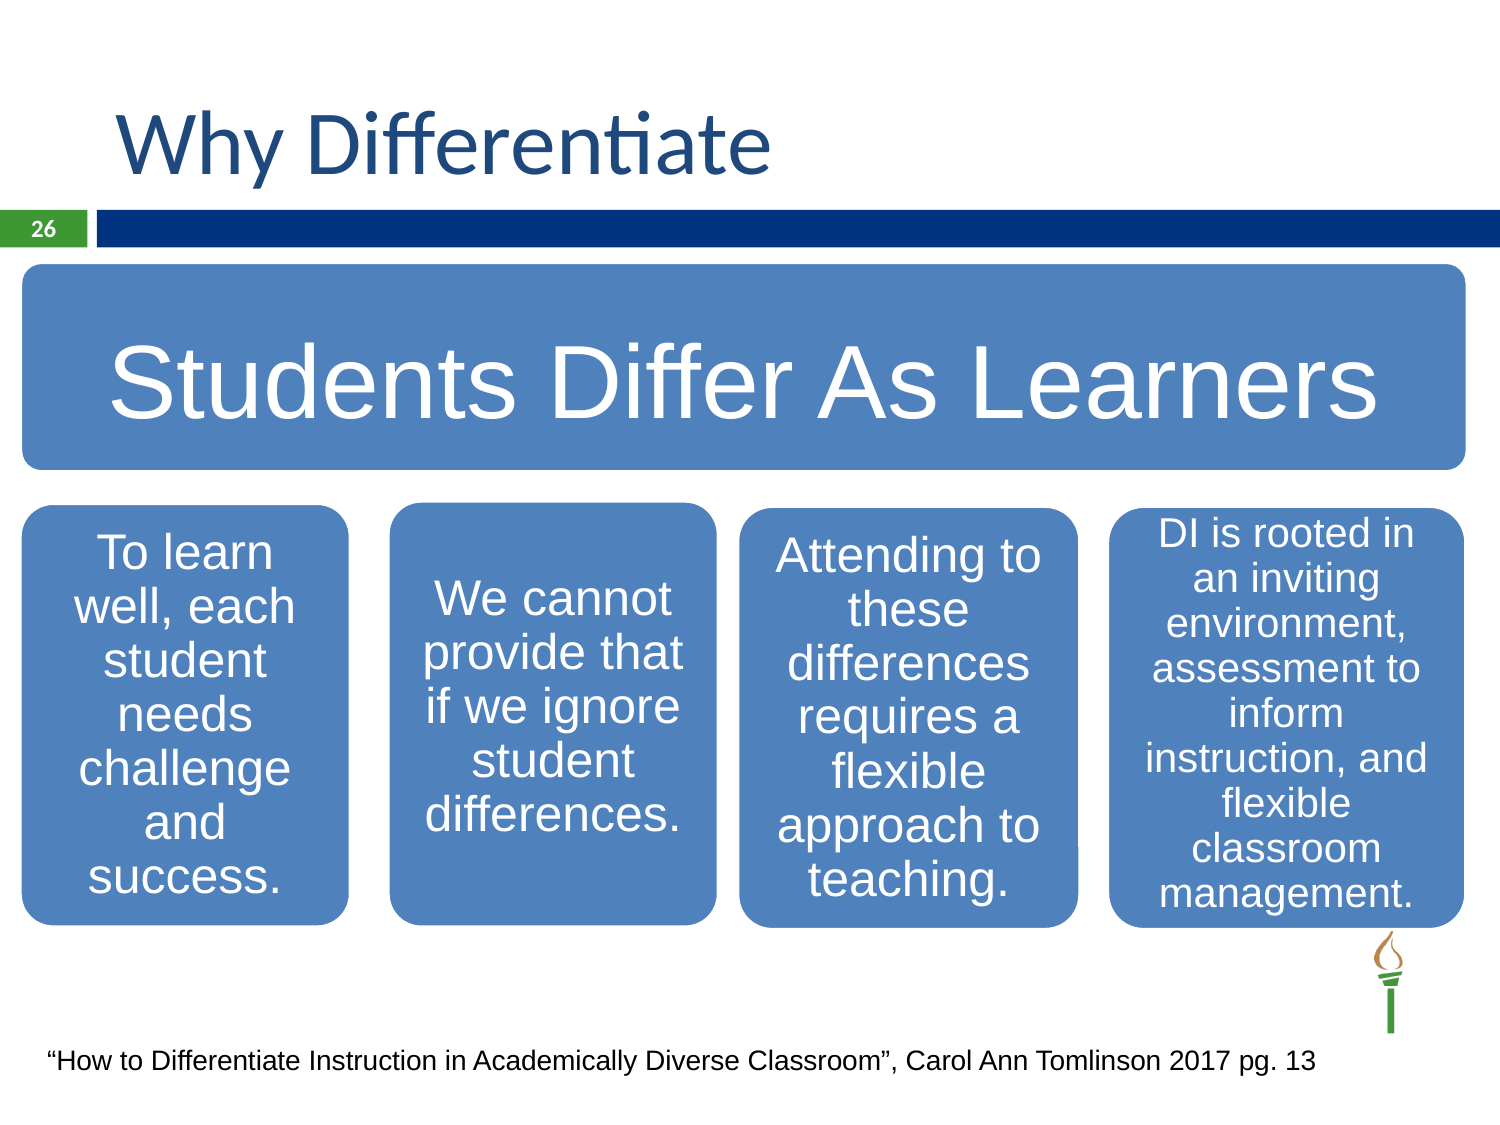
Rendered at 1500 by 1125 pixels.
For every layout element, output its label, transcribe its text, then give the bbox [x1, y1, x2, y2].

text_box [20, 514, 29, 917]
text_box [737, 517, 747, 919]
text_box [1107, 517, 1466, 930]
text_box [748, 506, 1080, 930]
text_box DI is rooted in an inviting environment, assessment to inform instruction, and flexible classroom management. [1118, 516, 1456, 911]
title Why Differentiate [100, 37, 1487, 200]
text_box Attending to these differences requires a flexible approach to teaching. [747, 516, 1070, 920]
text_box [341, 513, 351, 917]
text_box [31, 503, 340, 512]
text_box “How to Differentiate Instruction in Academically Diverse Classroom”, Carol Ann Tomlinson 2017 pg. 13 [32, 1035, 1456, 1084]
text_box We cannot provide that if we ignore student differences. [397, 510, 709, 905]
text_box [398, 501, 708, 510]
text_box Students Differ As Learners [26, 305, 1461, 466]
picture [1374, 930, 1406, 1035]
text_box [30, 918, 340, 927]
text_box To learn well, each student needs challenge and success. [29, 512, 341, 918]
slide_number 26 [0, 209, 88, 250]
text_box [388, 511, 719, 928]
text_box [1119, 506, 1455, 516]
text_box [20, 262, 1468, 472]
